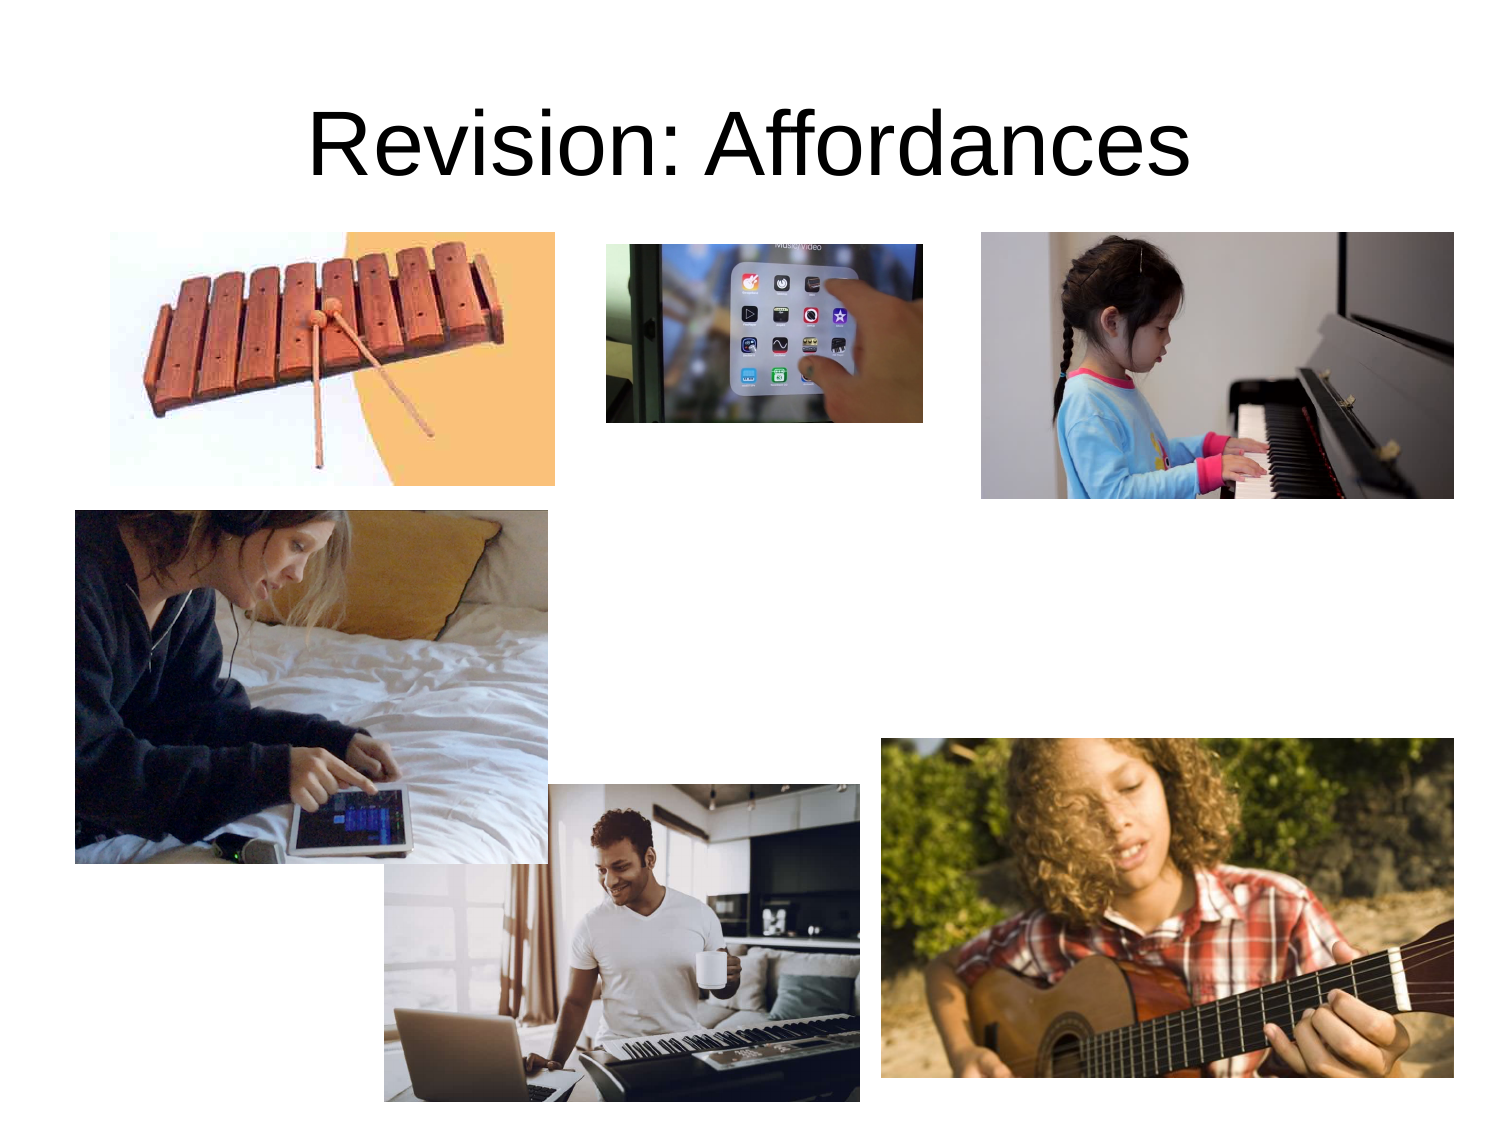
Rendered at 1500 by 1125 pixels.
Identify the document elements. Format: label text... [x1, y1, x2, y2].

picture [880, 738, 1455, 1079]
picture [74, 510, 861, 1102]
title Revision: Affordances [75, 45, 1425, 233]
picture [981, 232, 1455, 499]
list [109, 232, 556, 486]
picture [605, 244, 923, 423]
